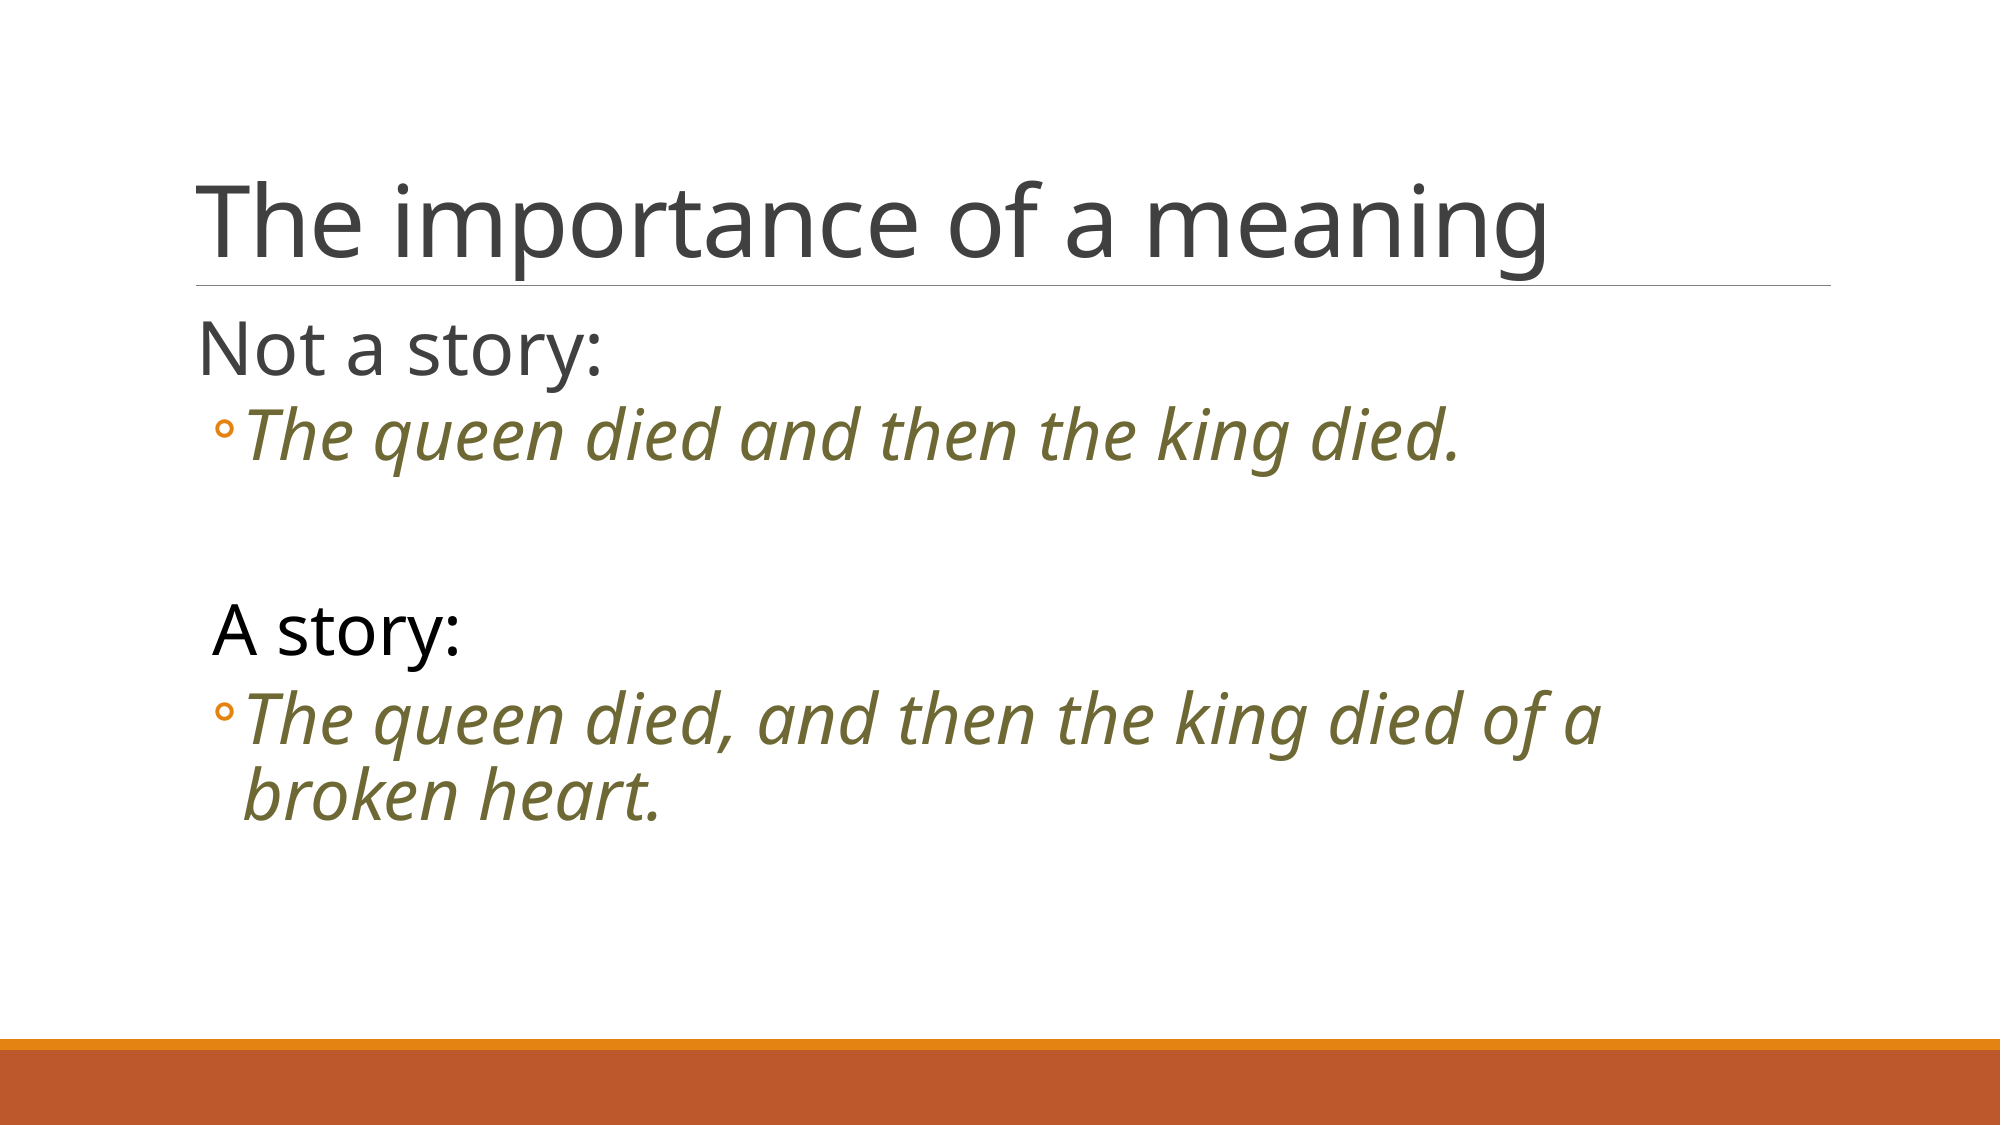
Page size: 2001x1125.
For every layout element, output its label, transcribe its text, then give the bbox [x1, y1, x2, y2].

title The importance of a meaning [180, 47, 1830, 285]
list Not a story: The queen died and then the king died. A story: The queen died, and then the king died of a broken heart. [180, 302, 1830, 963]
